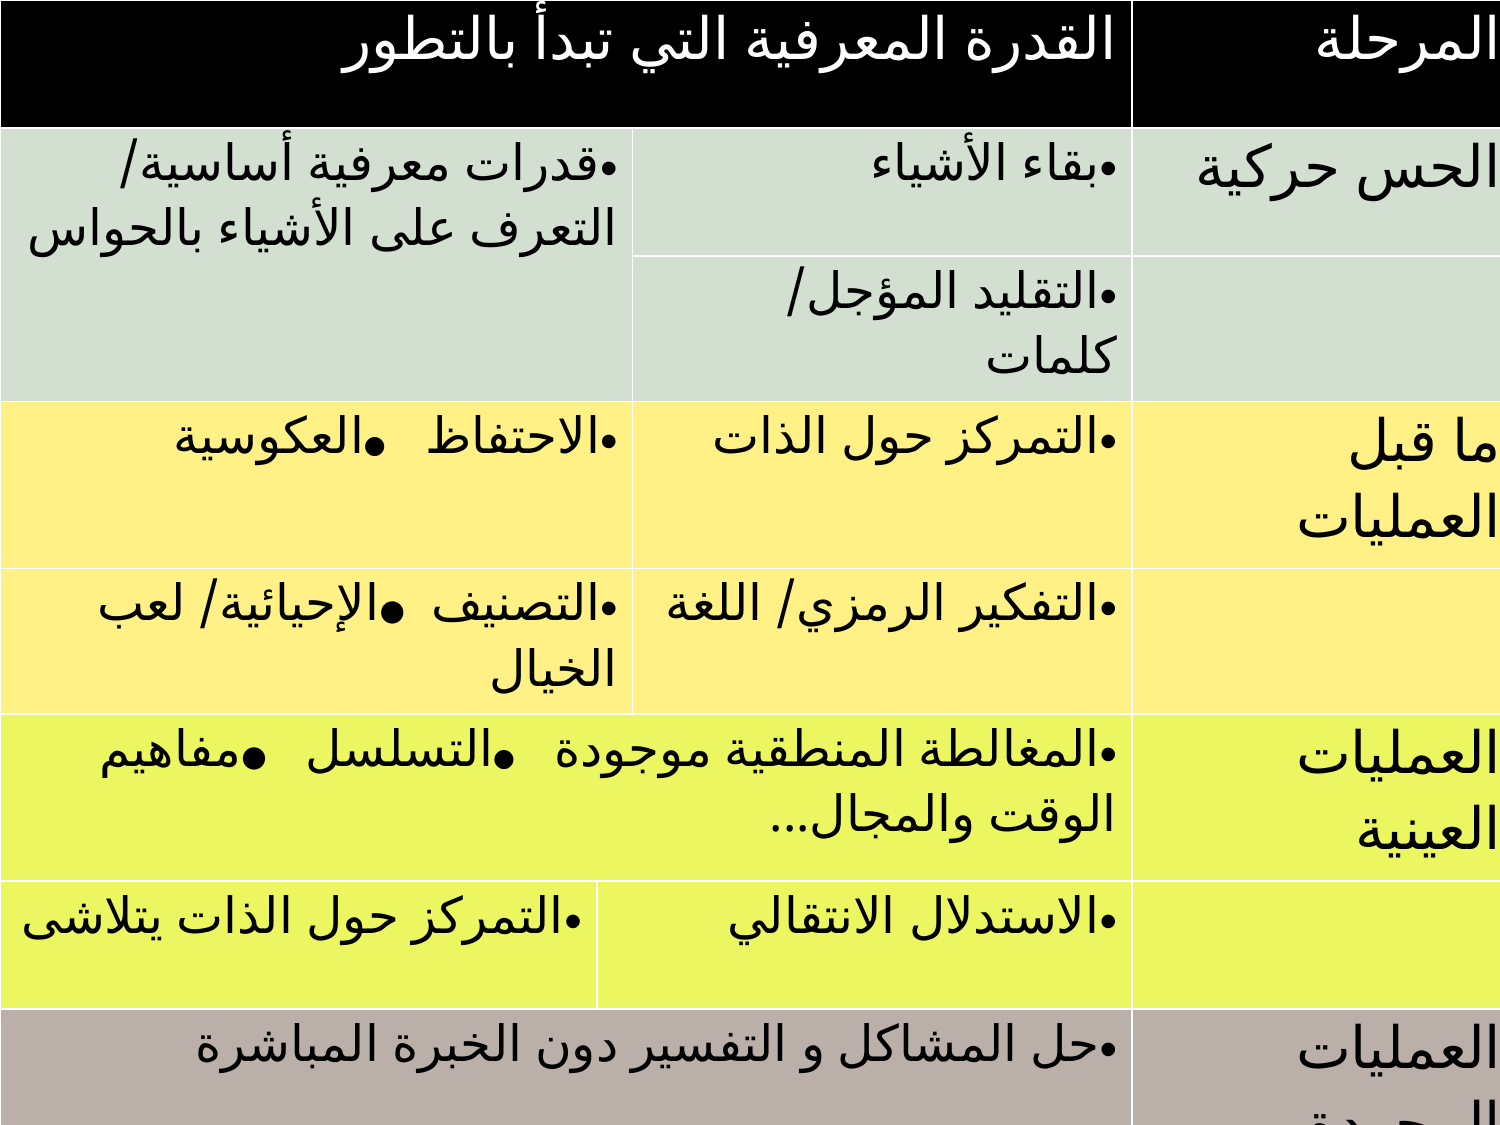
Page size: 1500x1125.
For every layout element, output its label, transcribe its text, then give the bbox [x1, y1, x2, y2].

table_cell المغالطة المنطقية موجودة ●التسلسل ●مفاهيم الوقت والمجال... [1, 715, 1131, 880]
table_cell حل المشاكل و التفسير دون الخبرة المباشرة [1, 1010, 1131, 1125]
table_cell [1133, 882, 1500, 1008]
table_cell قدرات معرفية أساسية/ التعرف على الأشياء بالحواس [1, 129, 632, 401]
table_header القدرة المعرفية التي تبدأ بالتطور [1, 1, 1131, 127]
table_cell التقليد المؤجل/ كلمات [633, 257, 1131, 401]
table_cell العمليات العينية [1133, 715, 1500, 880]
table_cell التمركز حول الذات يتلاشى [1, 882, 596, 1008]
table_cell ما قبل العمليات [1133, 402, 1500, 568]
table_cell التمركز حول الذات [633, 402, 1131, 568]
table_header المرحلة [1133, 1, 1500, 127]
table_cell [1133, 569, 1500, 713]
table_cell التفكير الرمزي/ اللغة [633, 569, 1131, 713]
table_cell التصنيف ●الإحيائية/ لعب الخيال [1, 569, 632, 713]
table_cell الاحتفاظ ●العكوسية [1, 402, 632, 568]
table_cell [1133, 257, 1500, 401]
table_cell بقاء الأشياء [633, 129, 1131, 255]
table_cell الحس حركية [1133, 129, 1500, 255]
table_cell العمليات المجردة [1133, 1010, 1500, 1125]
table_cell الاستدلال الانتقالي [598, 882, 1131, 1008]
